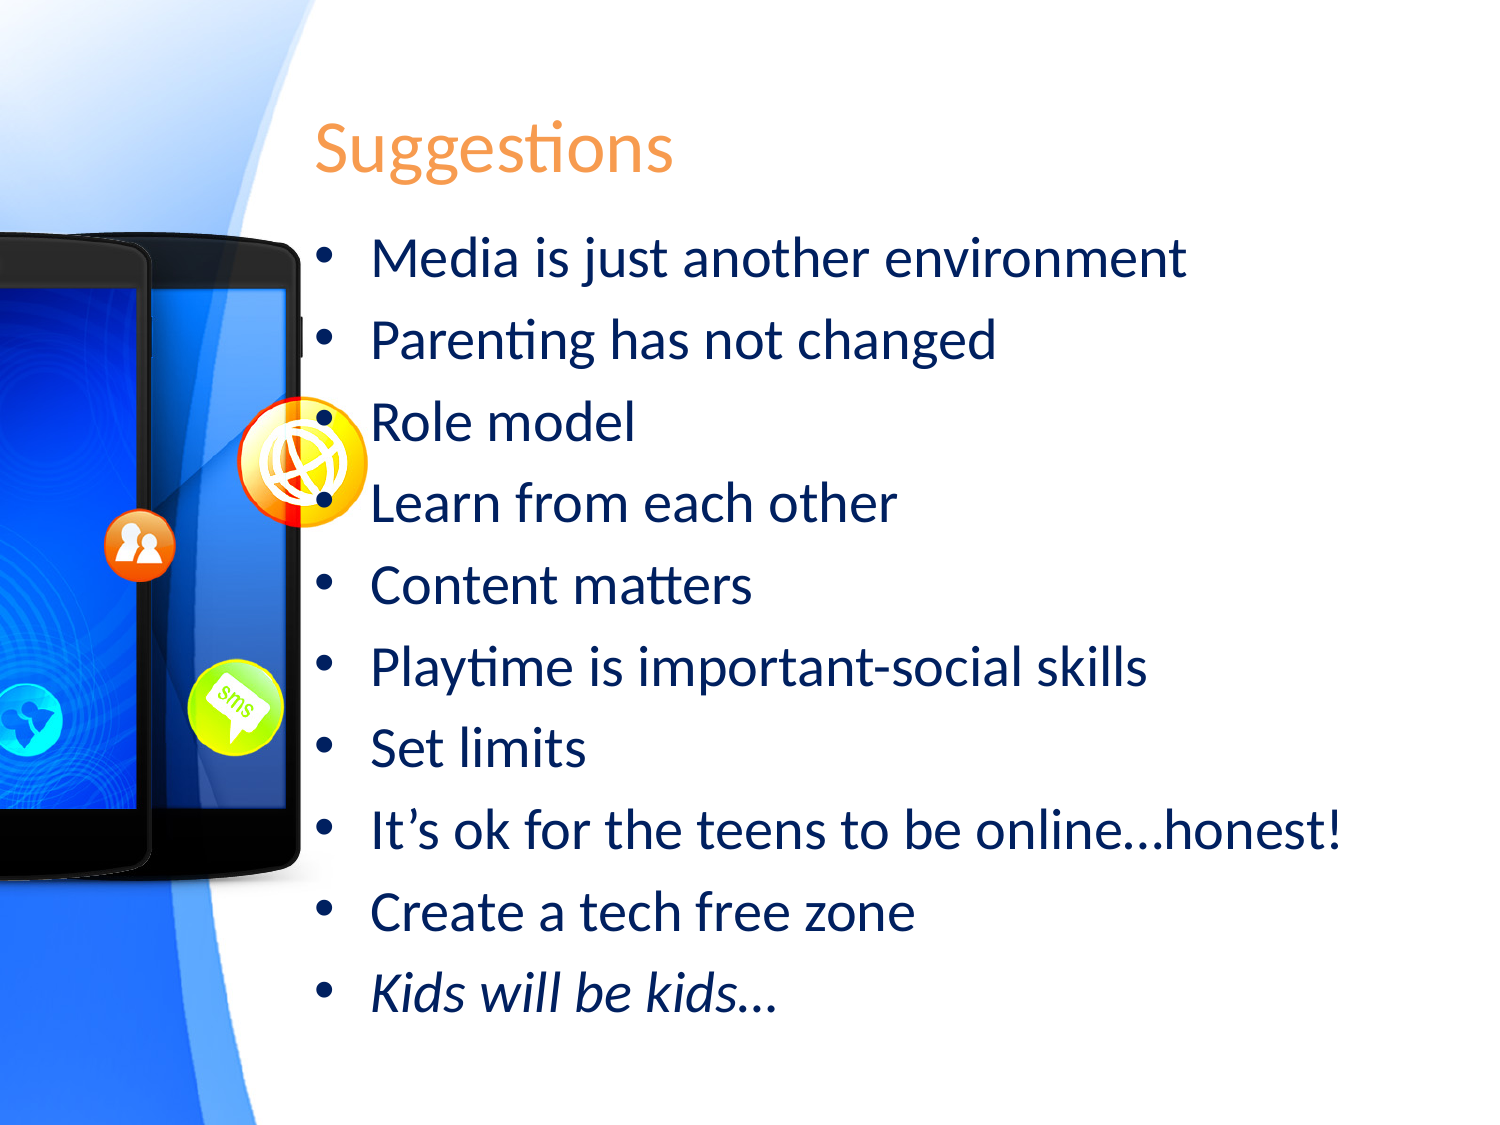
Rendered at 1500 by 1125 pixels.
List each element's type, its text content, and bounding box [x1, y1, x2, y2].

picture [0, 0, 1500, 1125]
title Suggestions [299, 86, 1450, 199]
list Media is just another environment Parenting has not changed Role model Learn from each other Content matters Playtime is important-social skills Set limits It’s ok for the teens to be online…honest! Create a tech free zone Kids will be kids… [299, 211, 1450, 1064]
